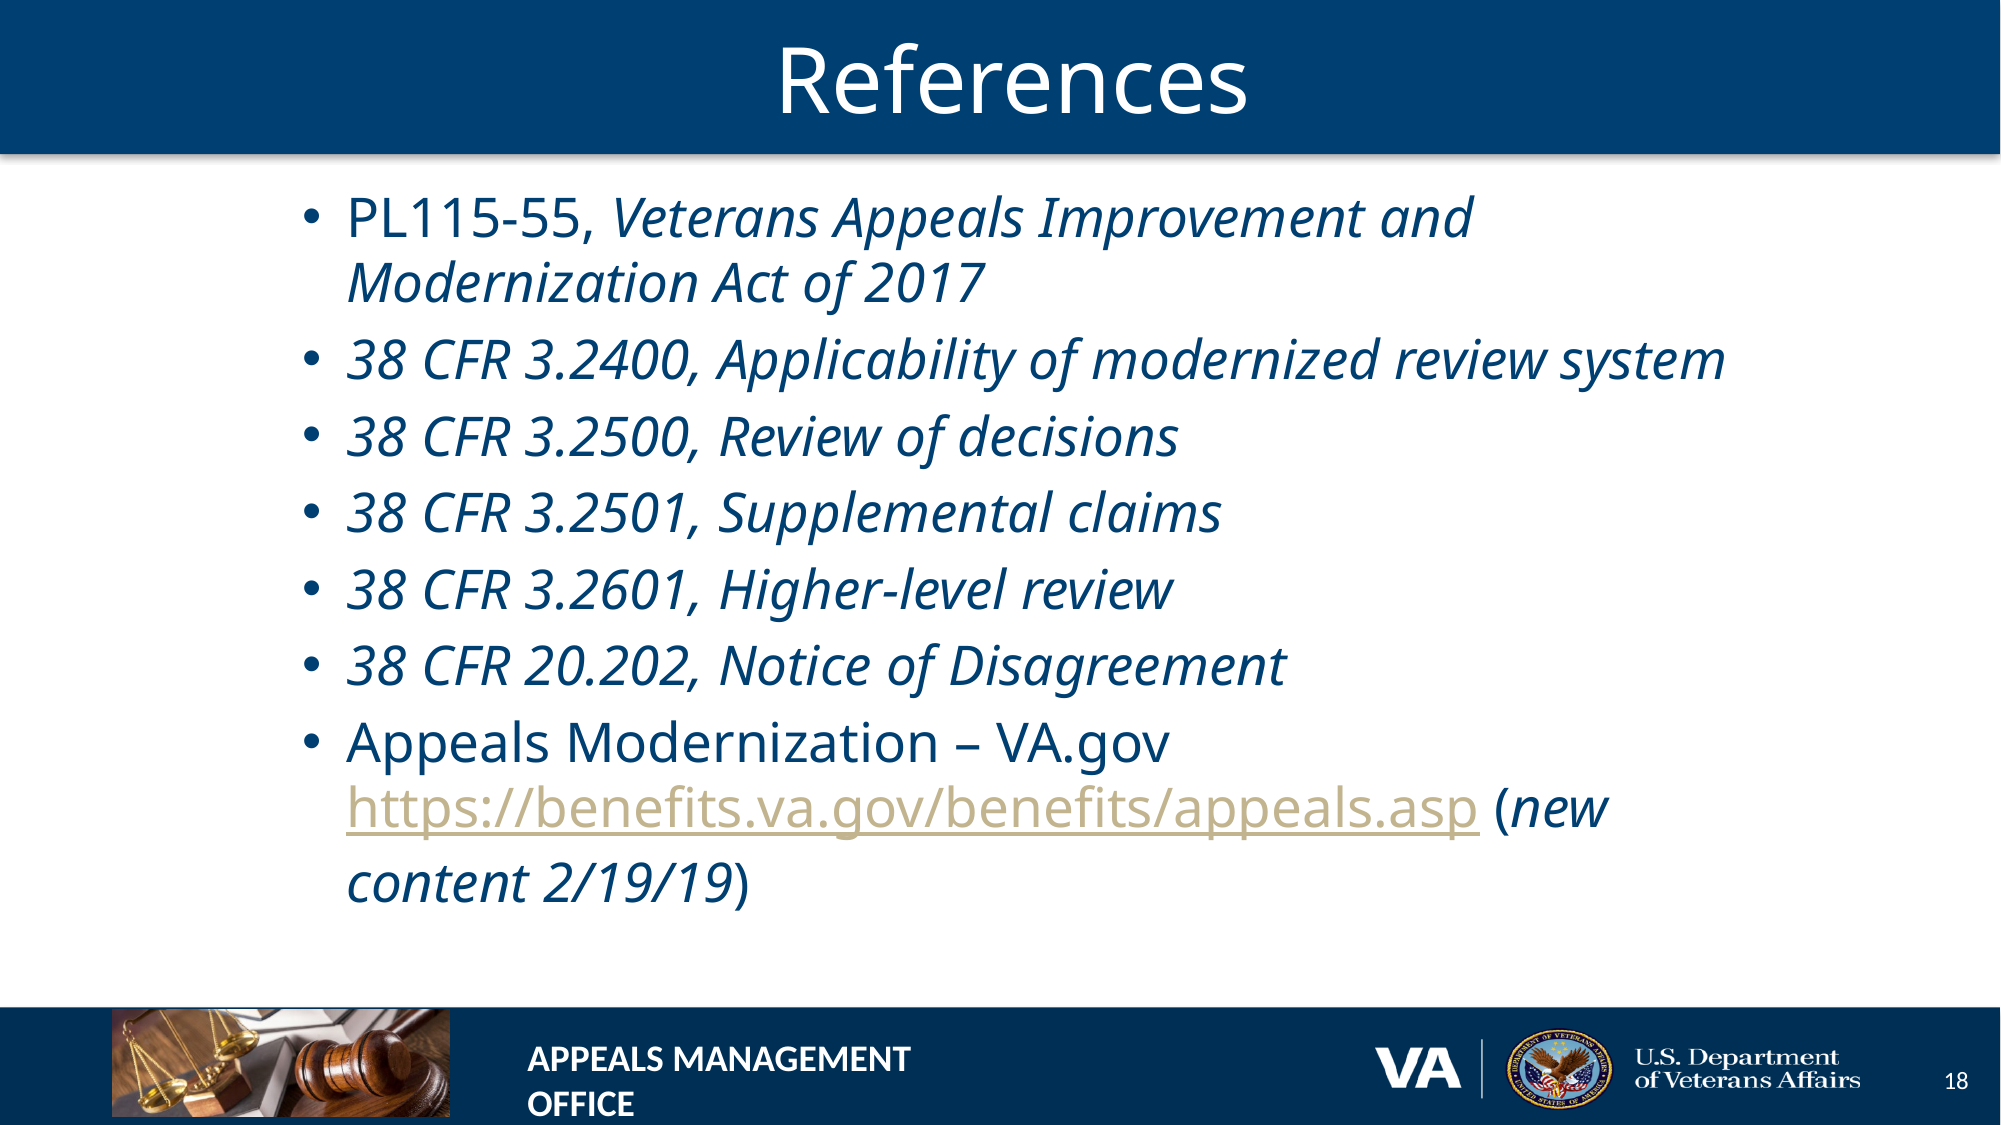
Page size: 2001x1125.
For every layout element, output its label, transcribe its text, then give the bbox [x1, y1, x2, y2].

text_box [112, 1008, 1001, 1118]
list PL115-55, Veterans Appeals Improvement and Modernization Act of 2017 38 CFR 3.2400, Applicability of modernized review system 38 CFR 3.2500, Review of decisions 38 CFR 3.2501, Supplemental claims 38 CFR 3.2601, Higher-level review 38 CFR 20.202, Notice of Disagreement Appeals Modernization – VA.gov https://benefits.va.gov/benefits/appeals.asp (new content 2/19/19) [287, 174, 1750, 988]
picture [1375, 1028, 1860, 1110]
text_box References [349, 0, 1700, 154]
slide_number 17 [1517, 1049, 1985, 1110]
